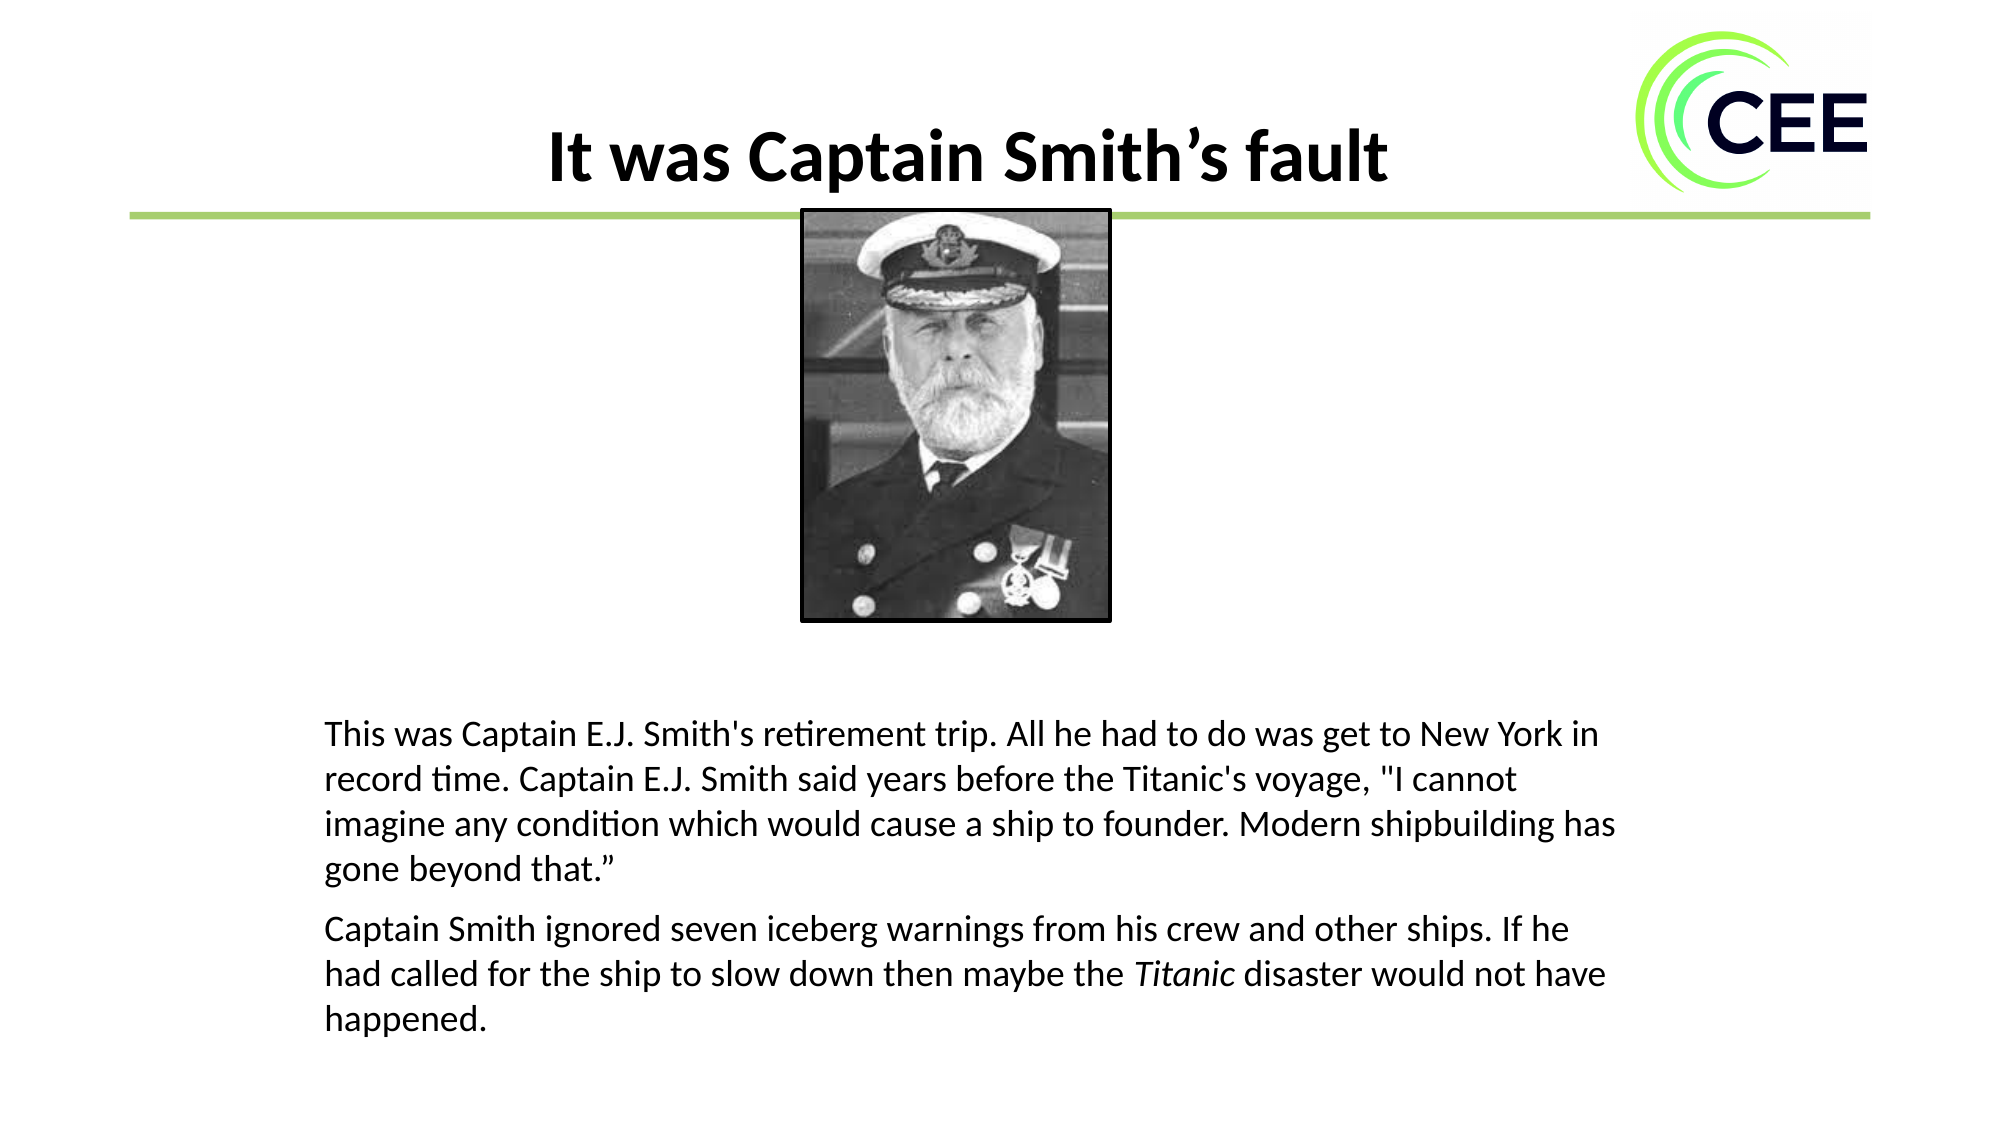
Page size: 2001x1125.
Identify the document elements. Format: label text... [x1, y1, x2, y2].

text_box This was Captain E.J. Smith's retirement trip. All he had to do was get to New York in record time. Captain E.J. Smith said years before the Titanic's voyage, "I cannot imagine any condition which would cause a ship to founder. Modern shipbuilding has gone beyond that.” Captain Smith ignored seven iceberg warnings from his crew and other ships. If he had called for the ship to slow down then maybe the Titanic disaster would not have happened. [309, 701, 1646, 1047]
picture [804, 212, 1108, 619]
text_box It was Captain Smith’s fault [477, 98, 1478, 204]
picture [1630, 11, 1872, 212]
